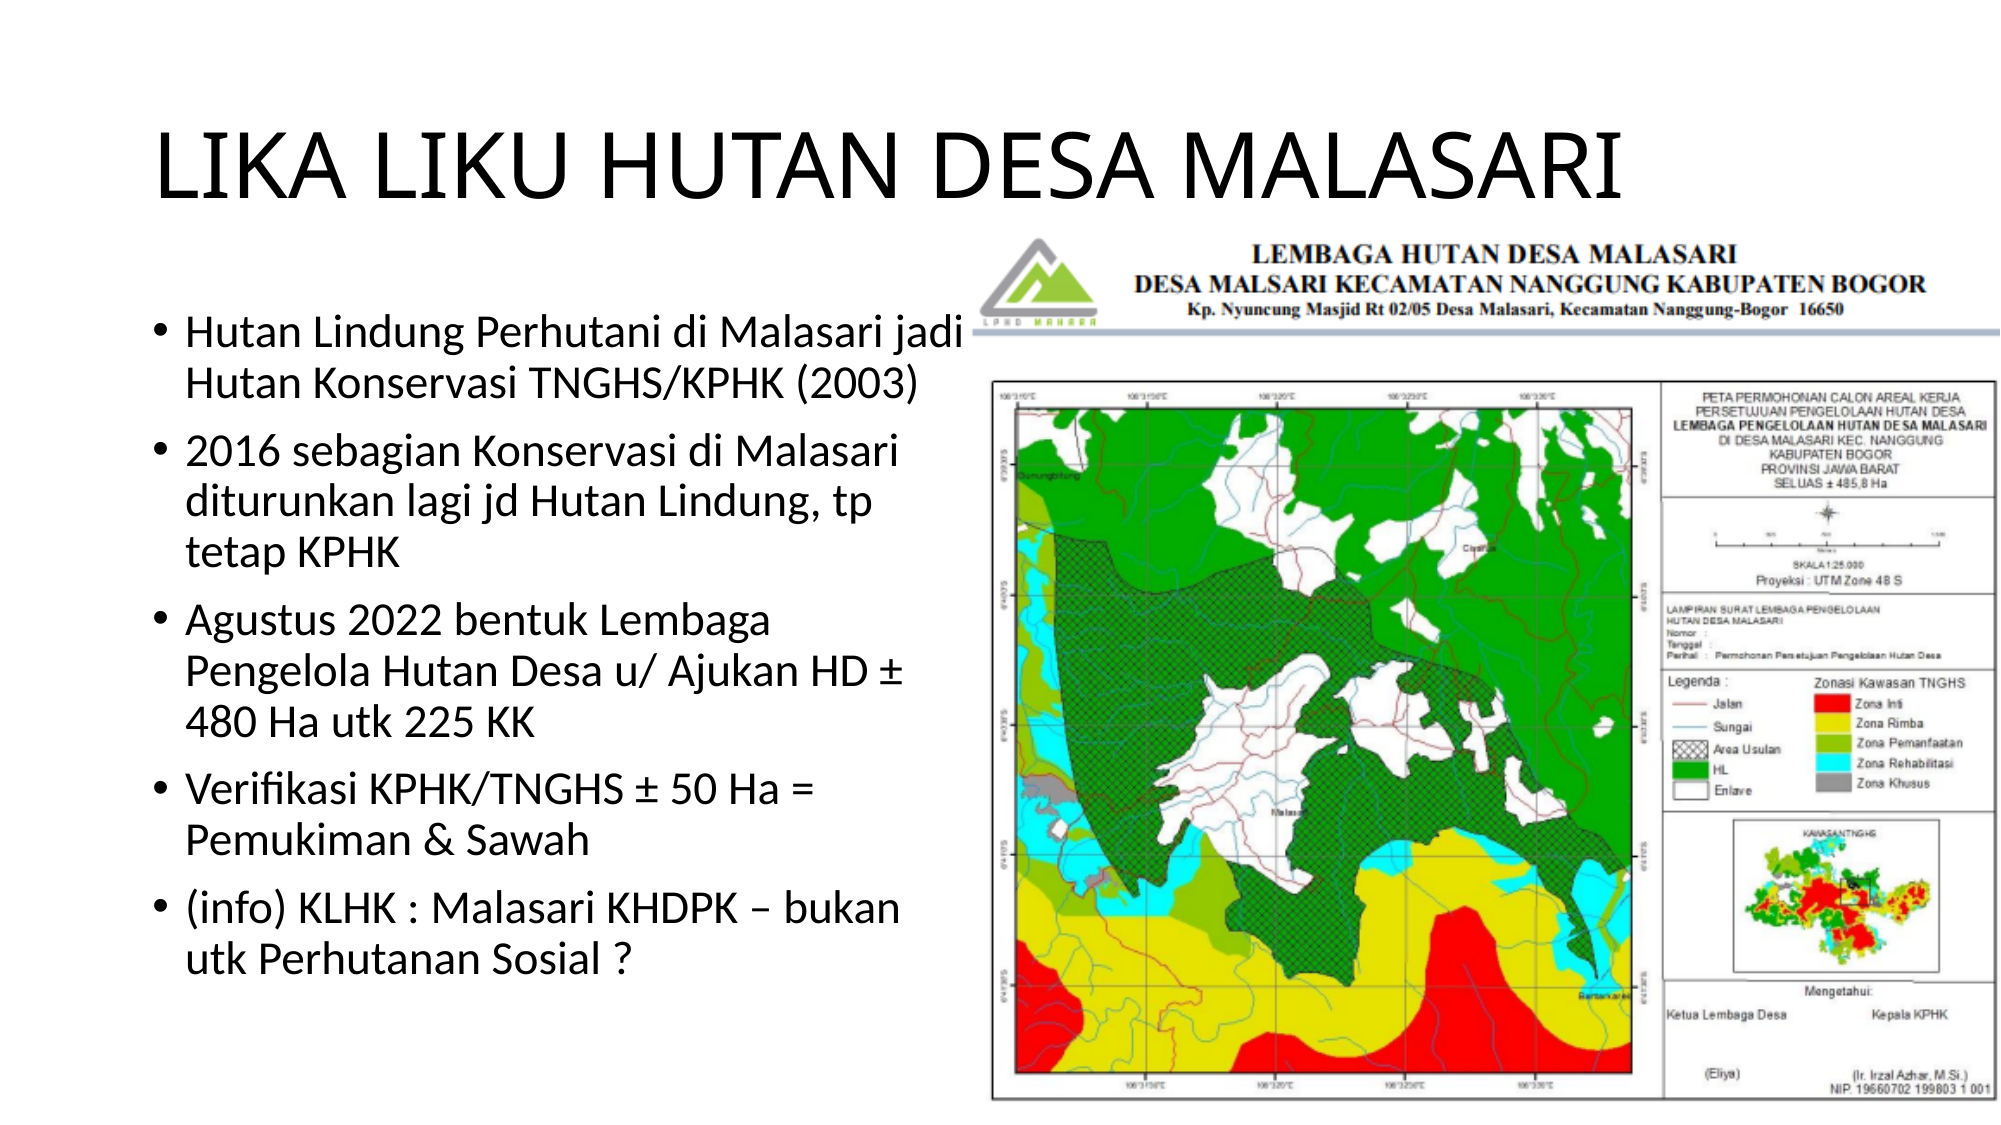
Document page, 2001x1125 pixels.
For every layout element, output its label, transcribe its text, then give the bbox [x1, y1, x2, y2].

title LIKA LIKU HUTAN DESA MALASARI [137, 59, 1863, 278]
list Hutan Lindung Perhutani di Malasari jadi Hutan Konservasi TNGHS/KPHK (2003) 2016 sebagian Konservasi di Malasari diturunkan lagi jd Hutan Lindung, tp tetap KPHK Agustus 2022 bentuk Lembaga Pengelola Hutan Desa u/ Ajukan HD ± 480 Ha utk 225 KK Verifikasi KPHK/TNGHS ± 50 Ha = Pemukiman & Sawah (info) KLHK : Malasari KHDPK – bukan utk Perhutanan Sosial ? [137, 299, 961, 1014]
picture [961, 229, 2000, 1122]
